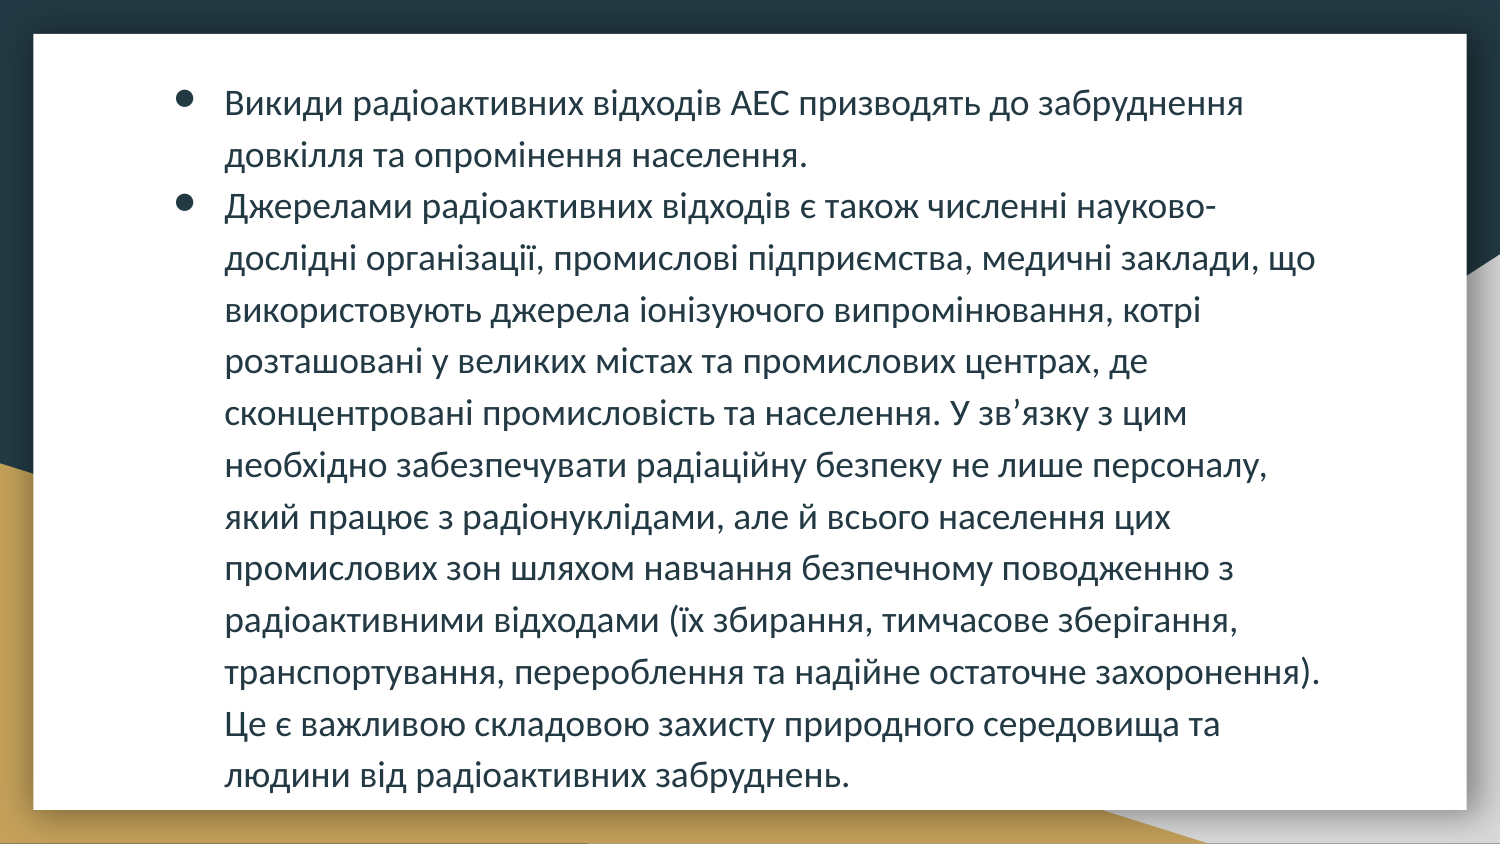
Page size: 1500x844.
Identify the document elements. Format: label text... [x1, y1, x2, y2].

list Викиди радіоактивних відходів АЕС призводять до забруднення довкілля та опромінення населення. Джерелами радіоактивних відходів є також численні науково-дослідні організації, промислові підприємства, медичні заклади, що використовують джерела іонізуючого випромінювання, котрі розташовані у великих містах та промислових центрах, де сконцентровані промисловість та населення. У зв’язку з цим необхідно забезпечувати радіаційну безпеку не лише персоналу, який працює з радіонуклідами, але й всього населення цих промислових зон шляхом навчання безпечному поводженню з радіоактивними відходами (їх збирання, тимчасове зберігання, транспортування, перероблення та надійне остаточне захоронення). Це є важливою складовою захисту природного середовища та людини від радіоактивних забруднень. [134, 56, 1366, 729]
